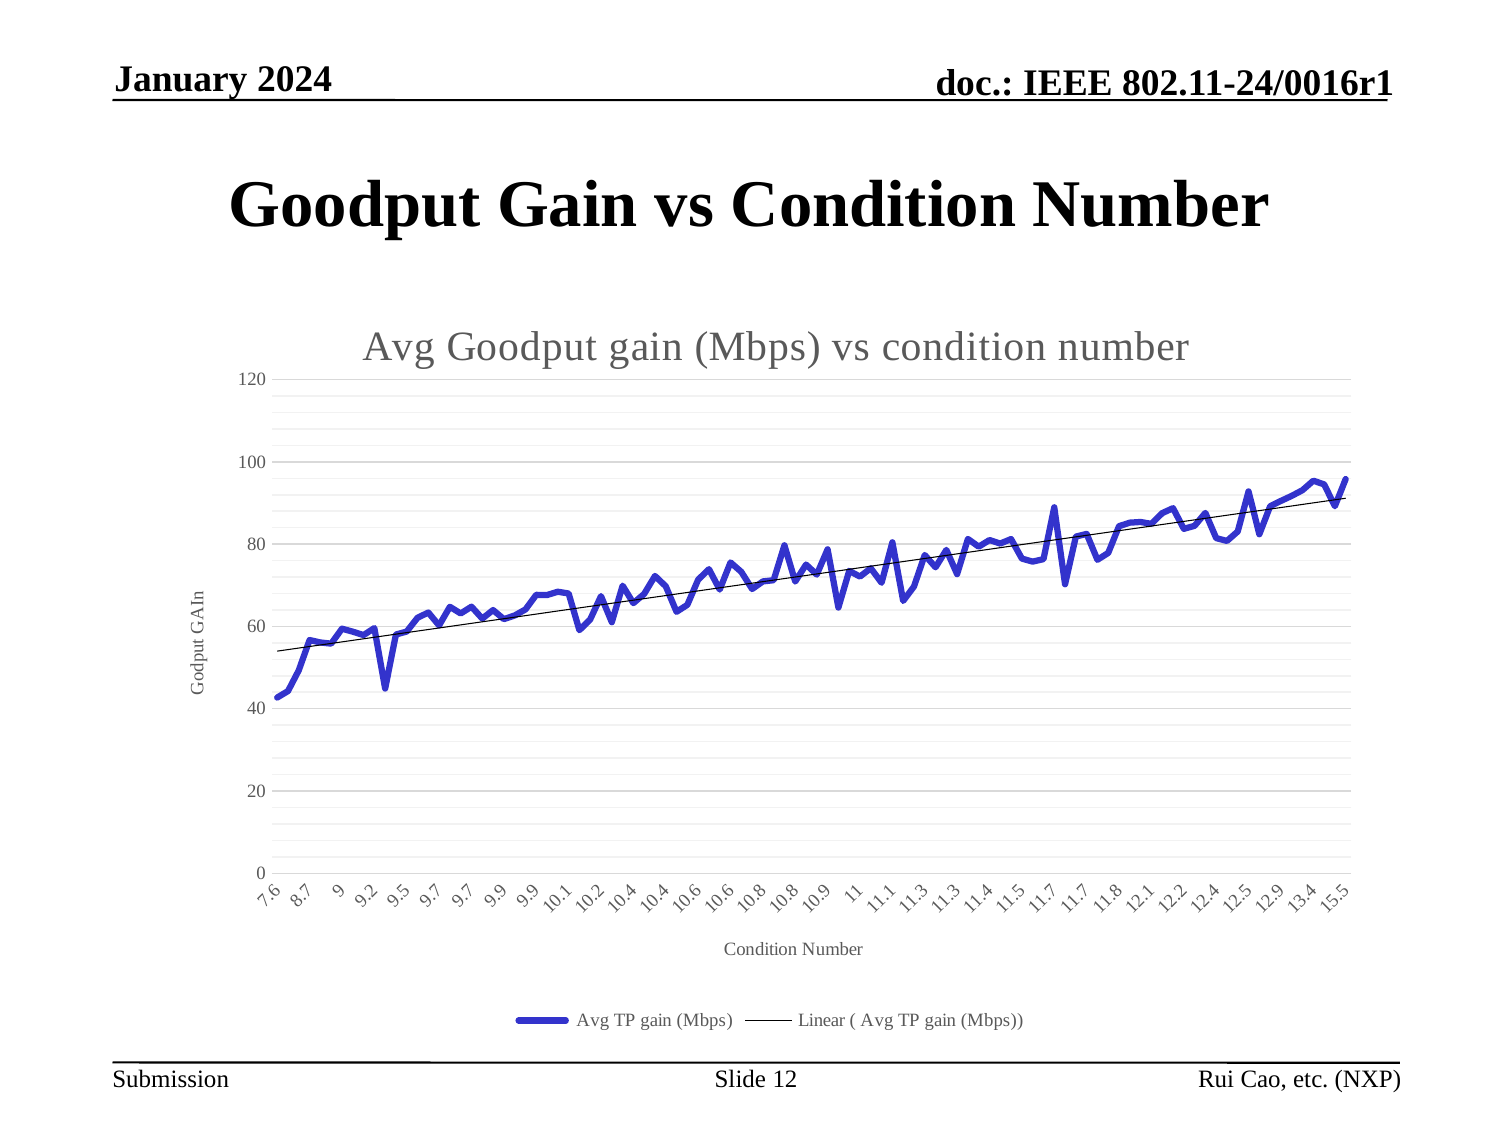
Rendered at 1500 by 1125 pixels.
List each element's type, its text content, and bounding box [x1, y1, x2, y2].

chart [166, 286, 1376, 1038]
footer Rui Cao, etc. (NXP) [878, 1061, 1402, 1093]
title Goodput Gain vs Condition Number [112, 112, 1388, 288]
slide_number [114, 54, 423, 100]
slide_number Slide 12 [712, 1061, 800, 1123]
